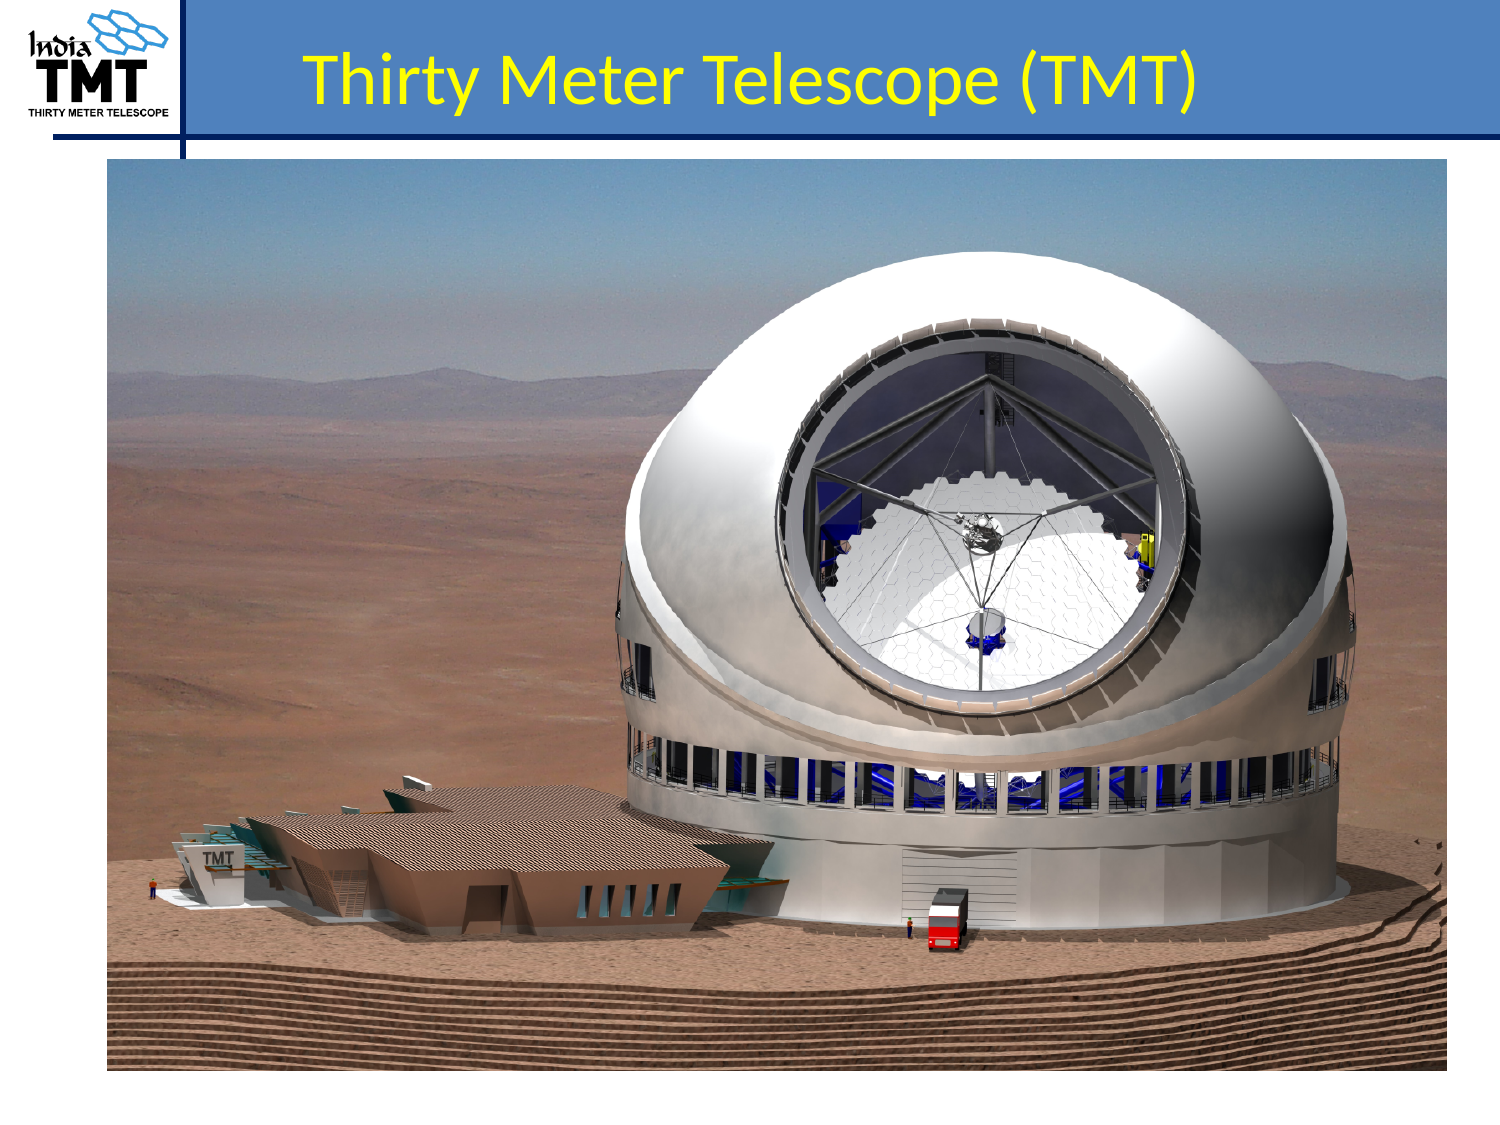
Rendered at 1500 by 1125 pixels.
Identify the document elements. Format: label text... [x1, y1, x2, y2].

picture [17, 0, 76, 126]
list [107, 159, 1448, 1071]
title Thirty Meter Telescope (TMT) [76, 0, 1427, 149]
